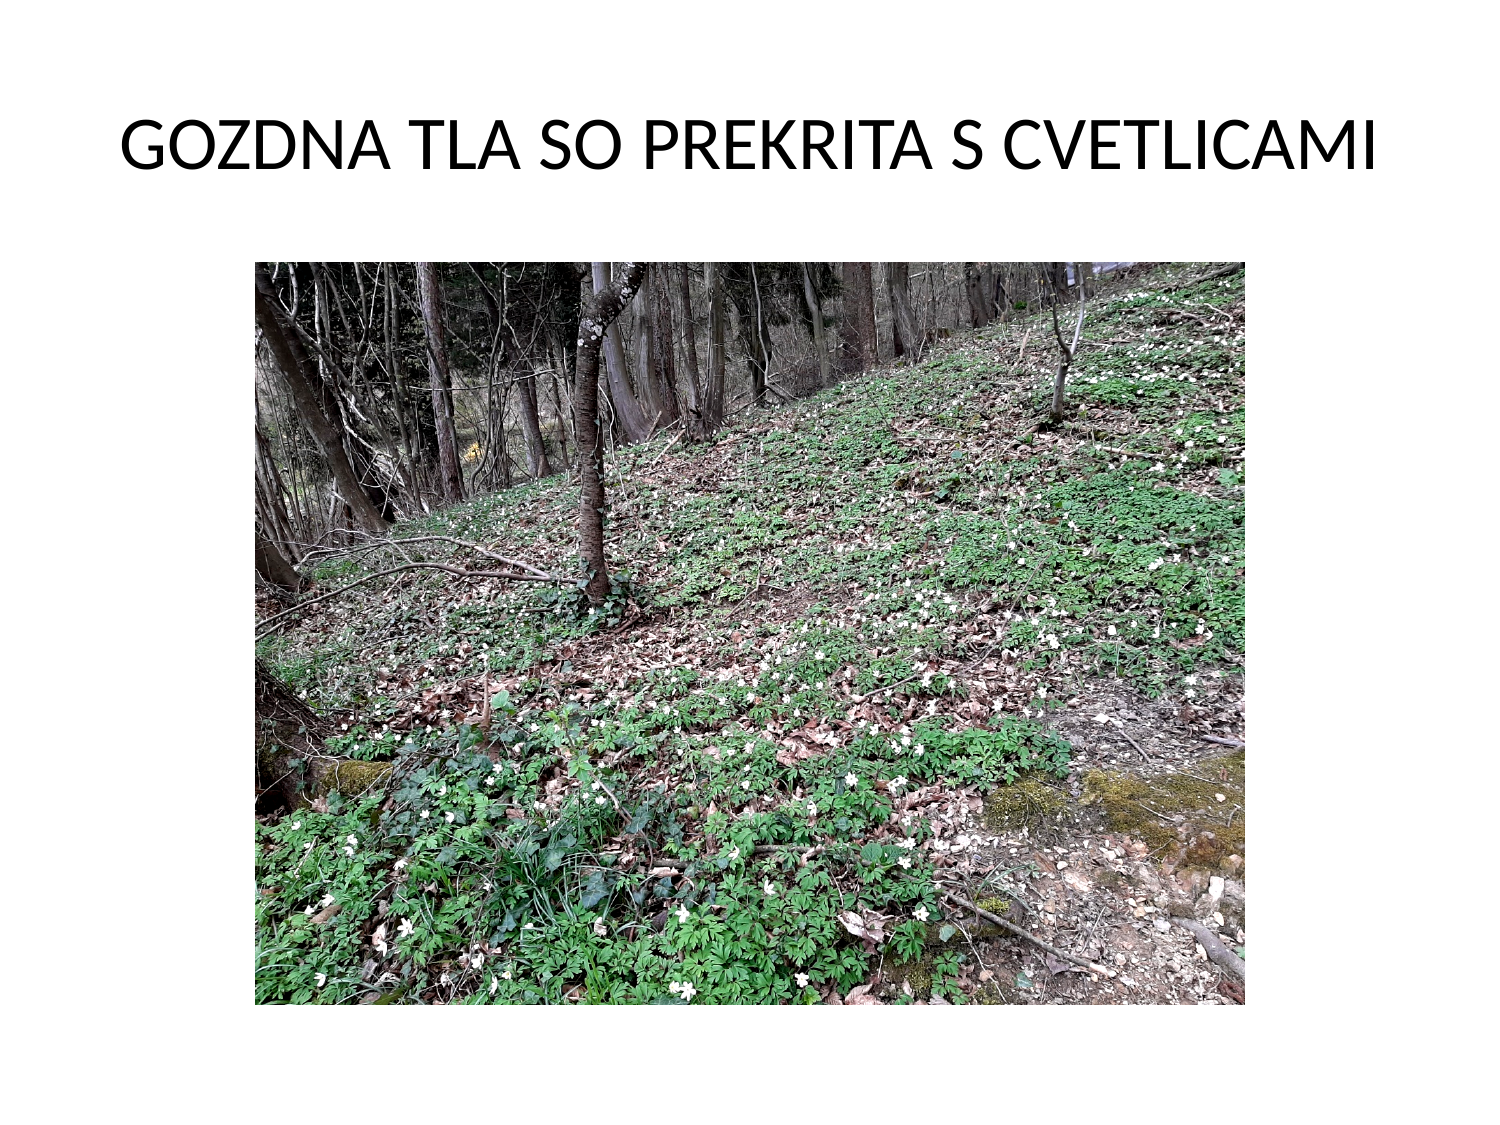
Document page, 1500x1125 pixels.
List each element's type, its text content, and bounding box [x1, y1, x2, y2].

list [254, 262, 1246, 1006]
title GOZDNA TLA SO PREKRITA S CVETLICAMI [75, 45, 1425, 233]
